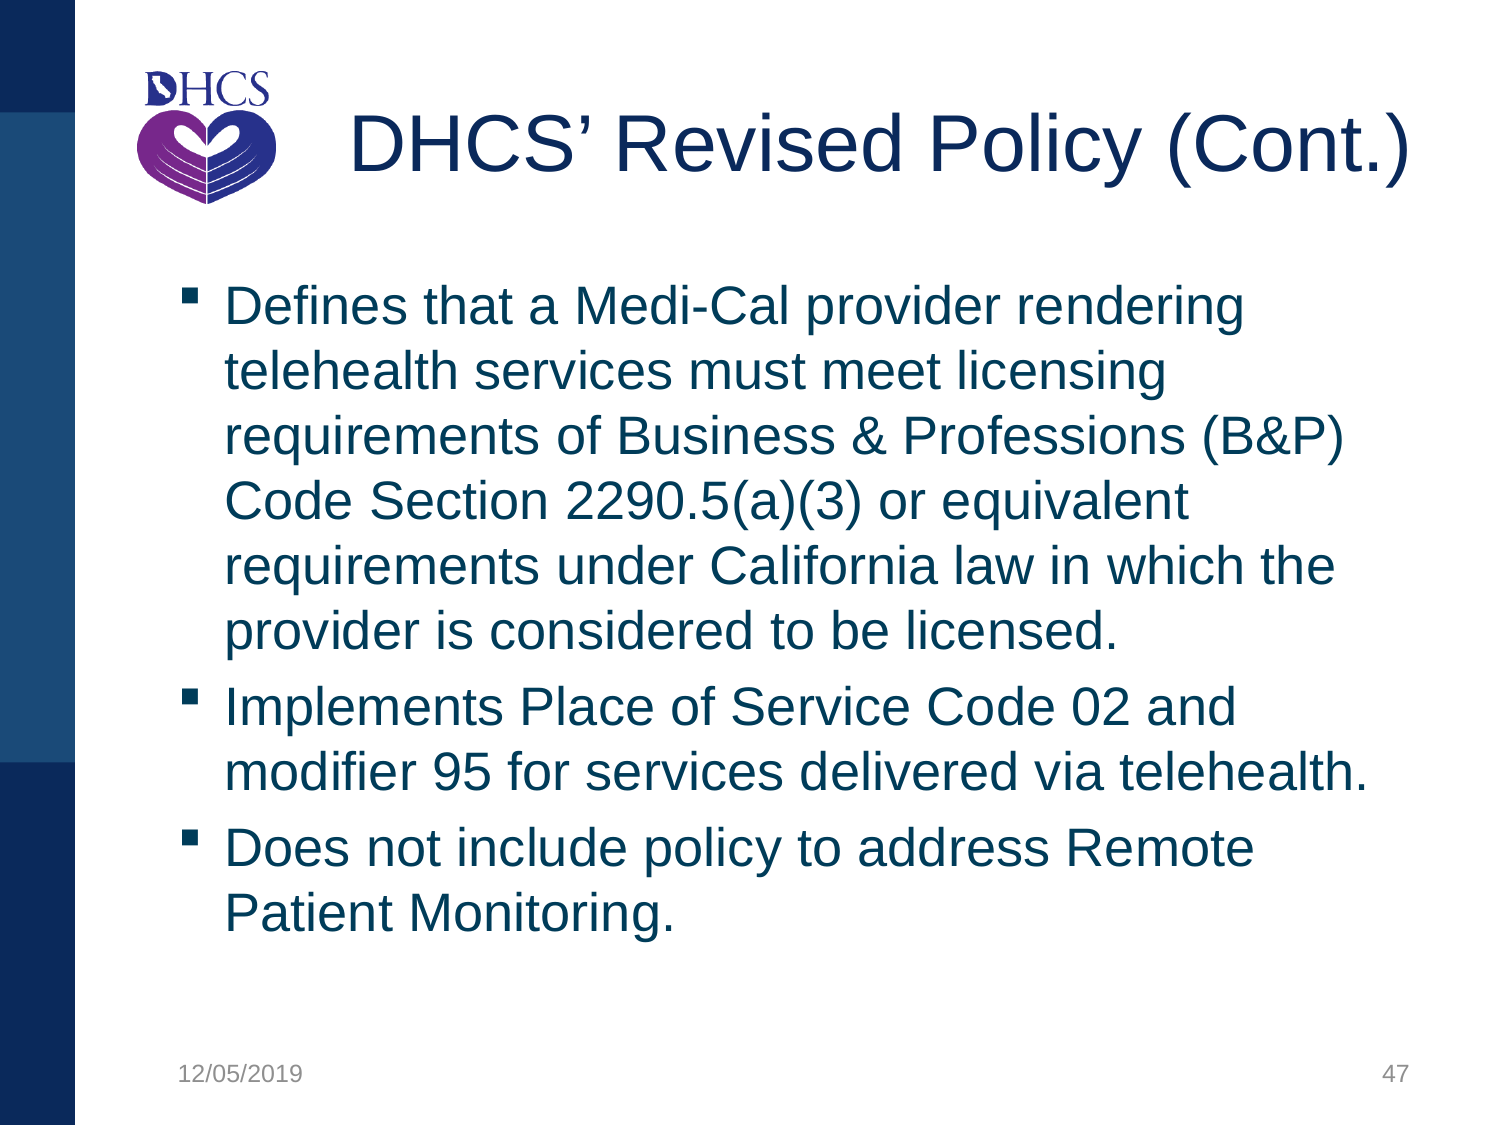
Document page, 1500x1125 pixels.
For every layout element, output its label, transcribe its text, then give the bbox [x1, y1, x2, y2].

list Defines that a Medi-Cal provider rendering telehealth services must meet licensing requirements of Business & Professions (B&P) Code Section 2290.5(a)(3) or equivalent requirements under California law in which the provider is considered to be licensed. Implements Place of Service Code 02 and modifier 95 for services delivered via telehealth. Does not include policy to address Remote Patient Monitoring. [162, 262, 1425, 1005]
title DHCS’ Revised Policy (Cont.) [300, 45, 1463, 233]
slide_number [162, 1042, 513, 1103]
picture [137, 71, 276, 204]
slide_number 47 [1074, 1042, 1425, 1103]
